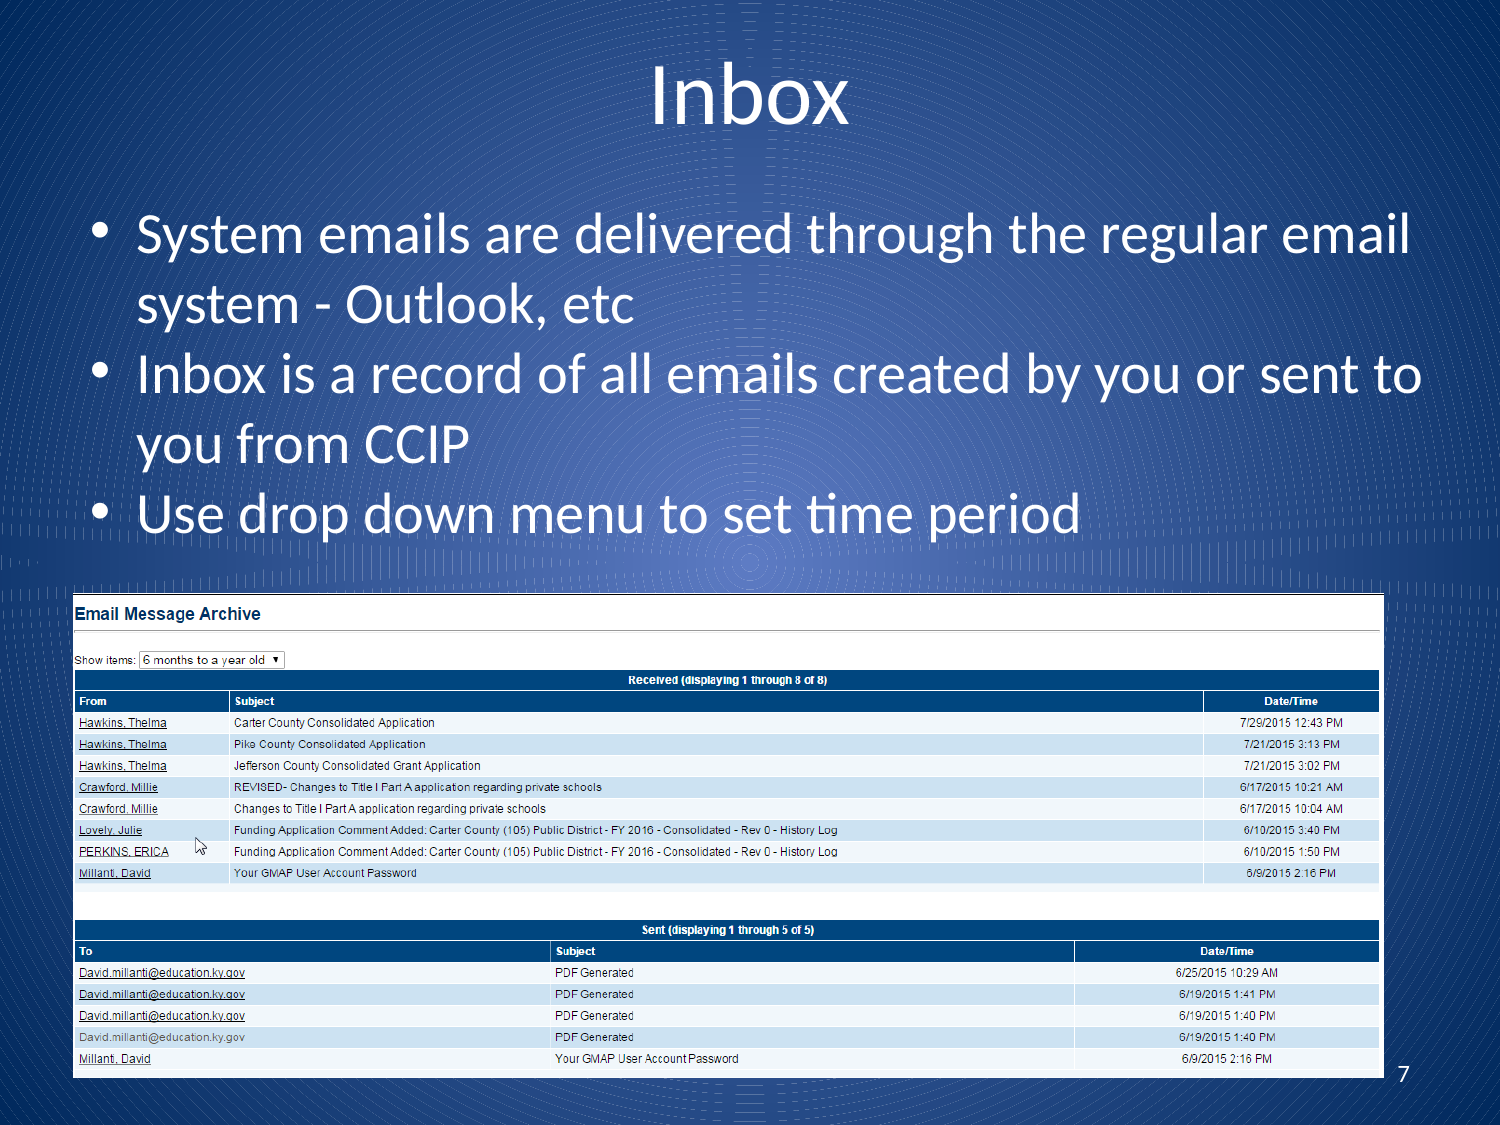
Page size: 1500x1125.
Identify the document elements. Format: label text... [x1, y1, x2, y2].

slide_number 7 [1074, 1042, 1425, 1103]
text_box System emails are delivered through the regular email system - Outlook, etc Inbox is a record of all emails created by you or sent to you from CCIP Use drop down menu to set time period [75, 187, 1475, 553]
picture [72, 593, 1384, 1078]
text_box Inbox [74, 26, 1425, 150]
